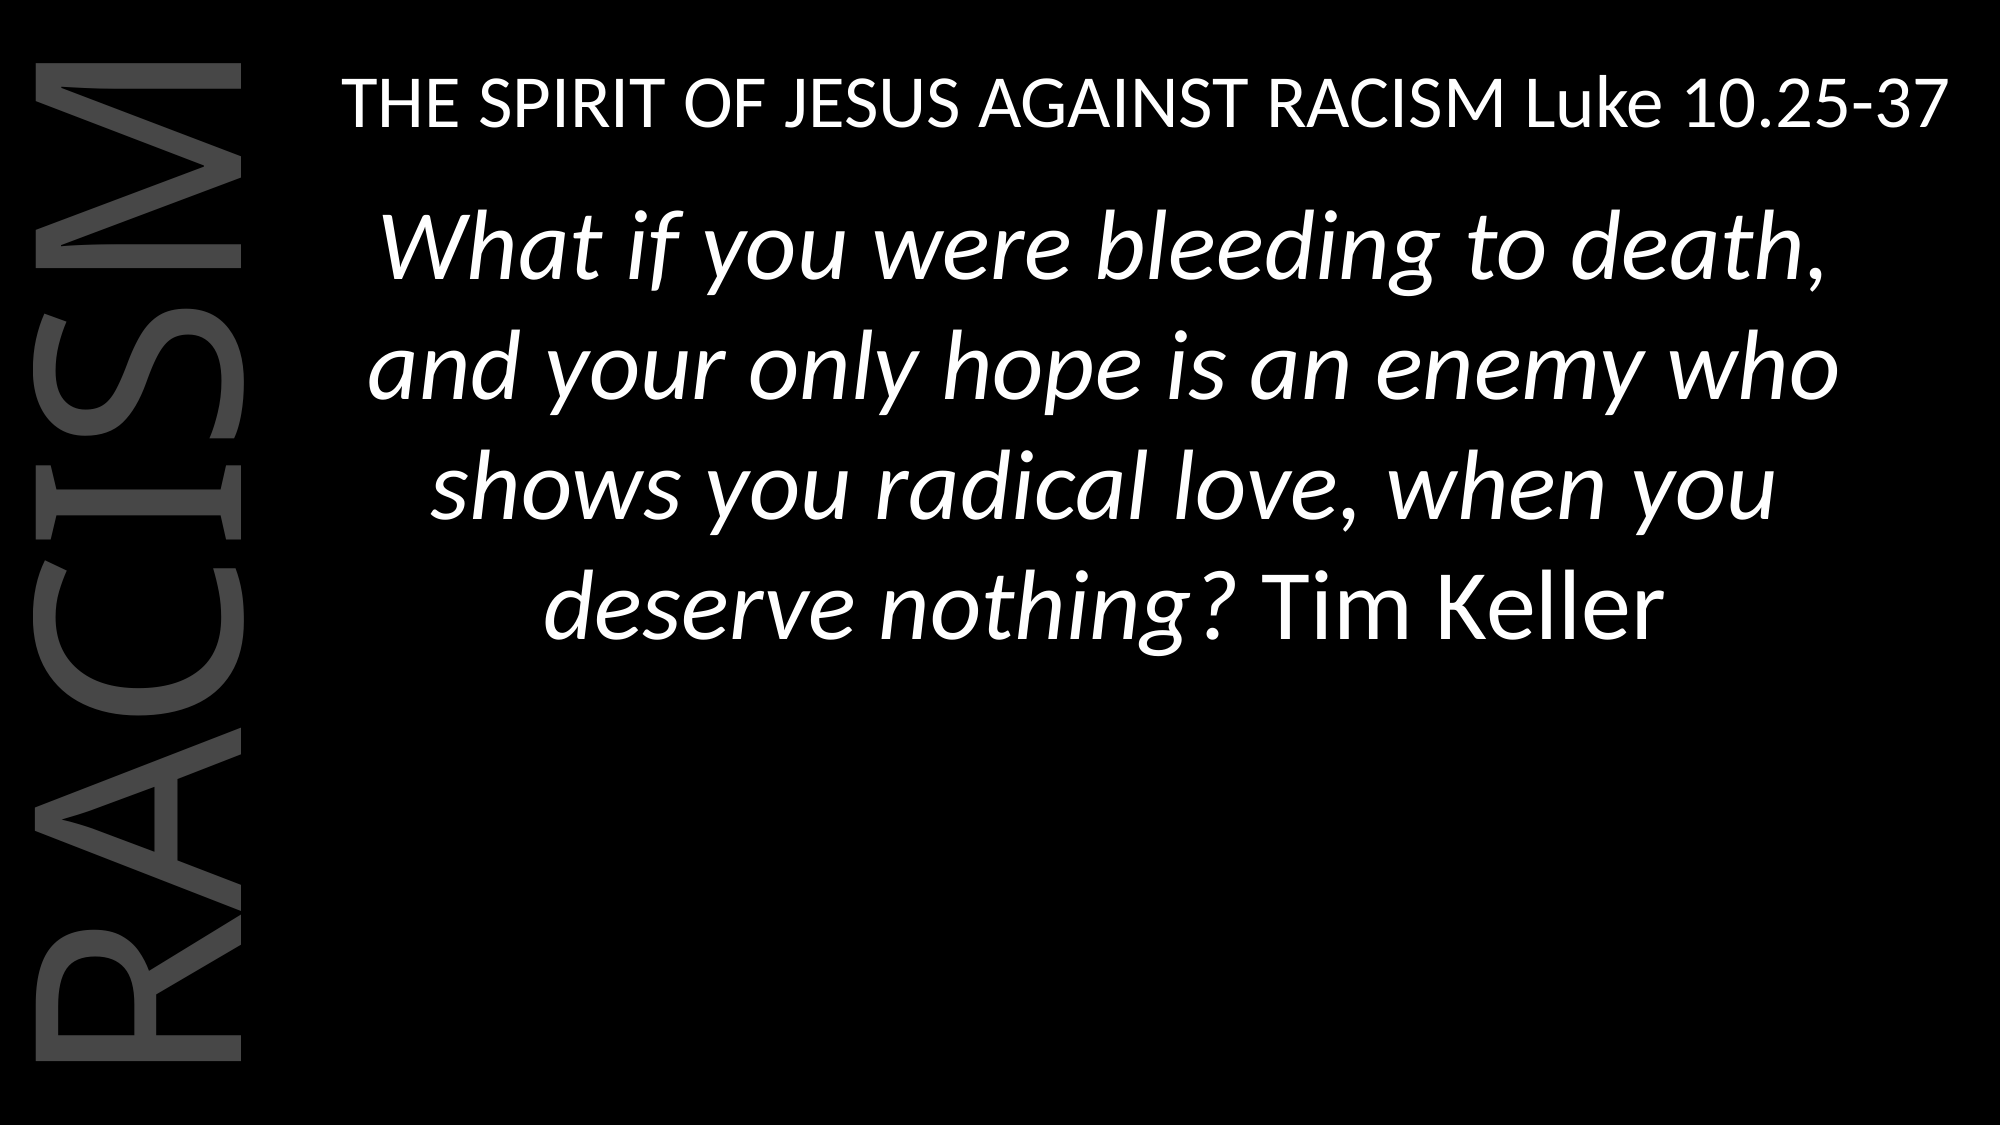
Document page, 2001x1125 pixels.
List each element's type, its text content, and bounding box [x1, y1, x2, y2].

text_box RACISM [0, 20, 307, 1105]
text_box THE SPIRIT OF JESUS AGAINST RACISM Luke 10.25-37 [326, 45, 1968, 151]
text_box What if you were bleeding to death, and your only hope is an enemy who shows you radical love, when you deserve nothing? Tim Keller [310, 172, 1900, 667]
